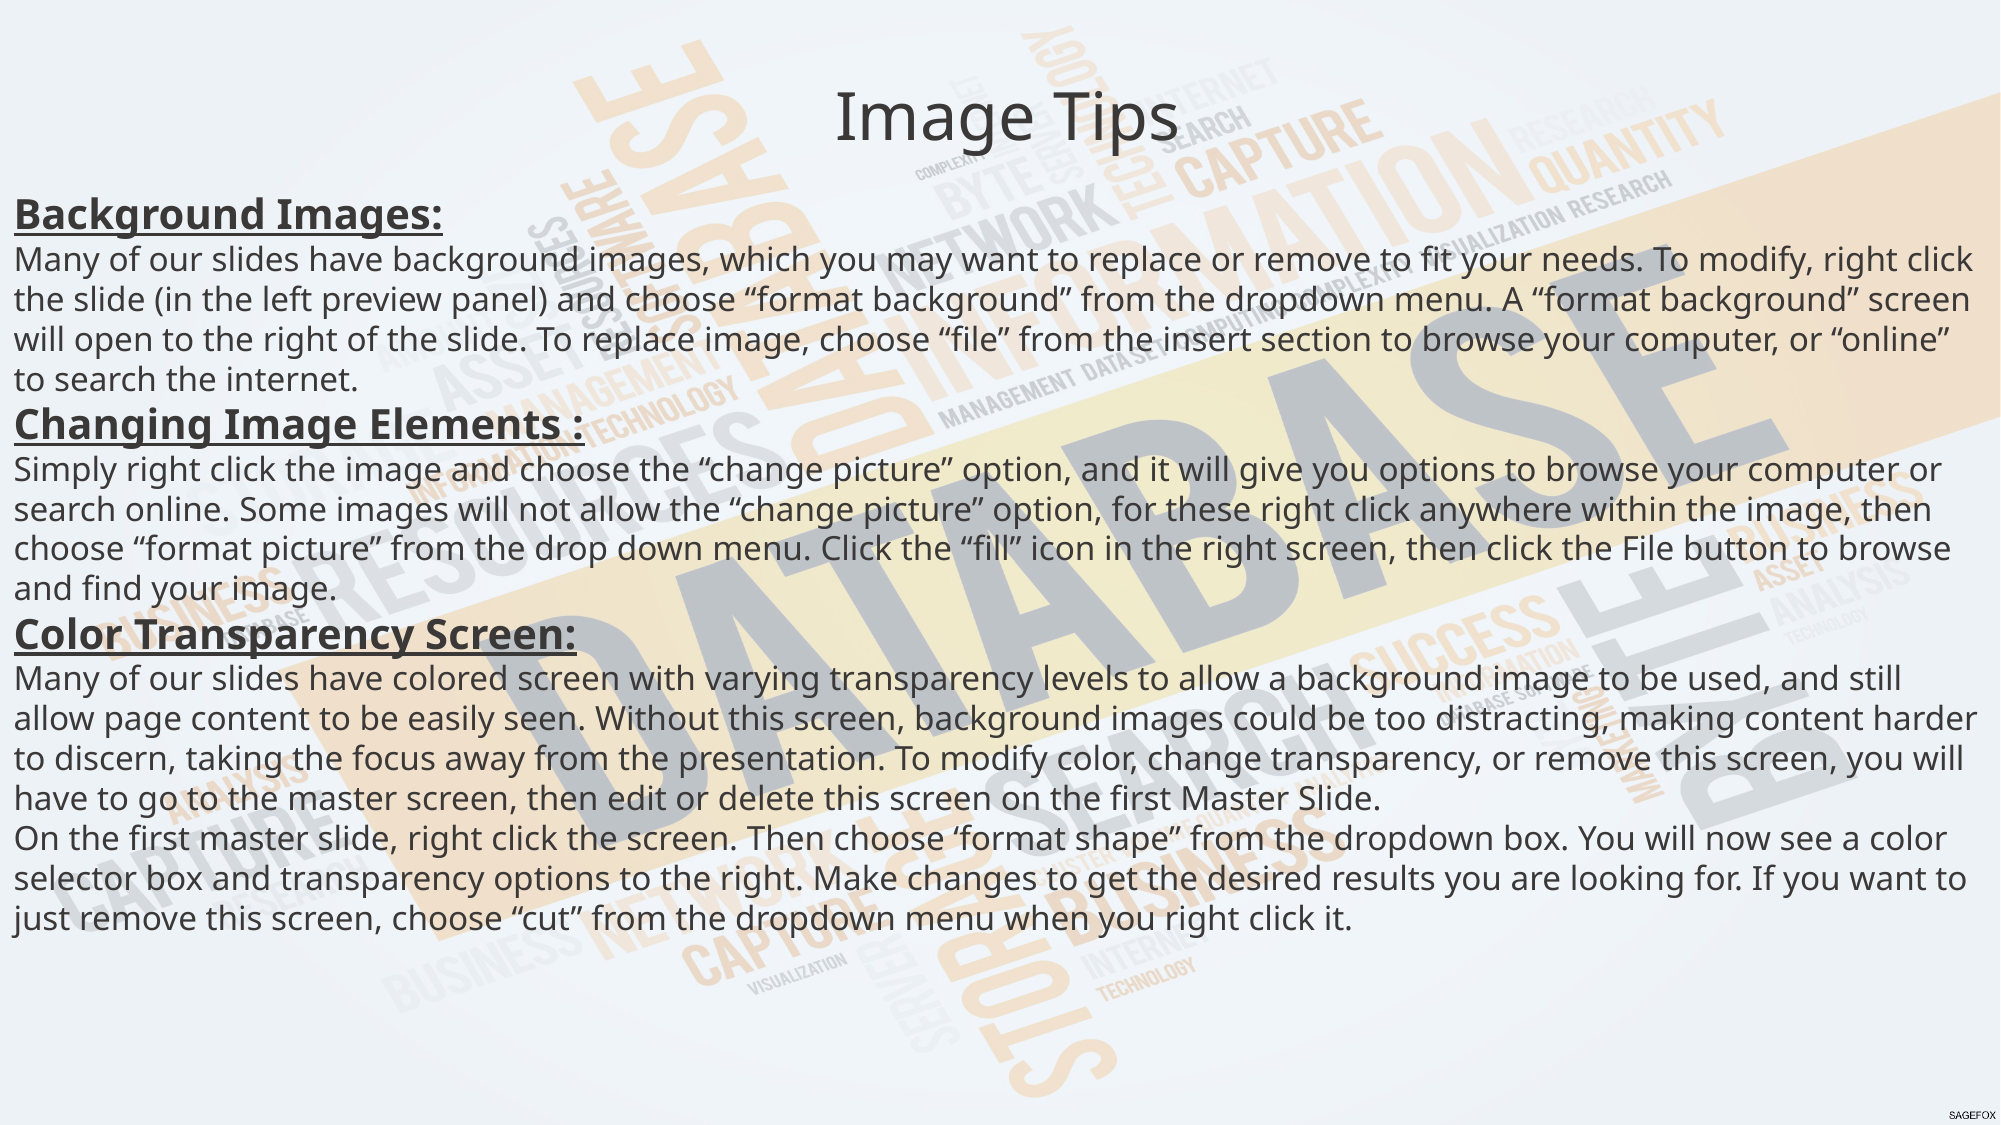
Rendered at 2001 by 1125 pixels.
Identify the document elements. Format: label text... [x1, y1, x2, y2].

title Image Tips [597, 59, 1420, 177]
text_box Background Images: Many of our slides have background images, which you may want to replace or remove to fit your needs. To modify, right click the slide (in the left preview panel) and choose “format background” from the dropdown menu. A “format background” screen will open to the right of the slide. To replace image, choose “file” from the insert section to browse your computer, or “online” to search the internet. Changing Image Elements : Simply right click the image and choose the “change picture” option, and it will give you options to browse your computer or search online. Some images will not allow the “change picture” option, for these right click anywhere within the image, then choose “format picture” from the drop down menu. Click the “fill” icon in the right screen, then click the File button to browse and find your image. Color Transparency Screen: Many of our slides have colored screen with varying transparency levels to allow a background image to be used, and still allow page content to be easily seen. Without this screen, background images could be too distracting, making content harder to discern, taking the focus away from the presentation. To modify color, change transparency, or remove this screen, you will have to go to the master screen, then edit or delete this screen on the first Master Slide. On the first master slide, right click the screen. Then choose ‘format shape” from the dropdown box. You will now see a color selector box and transparency options to the right. Make changes to get the desired results you are looking for. If you want to just remove this screen, choose “cut” from the dropdown menu when you right click it. [0, 0, 2000, 1125]
